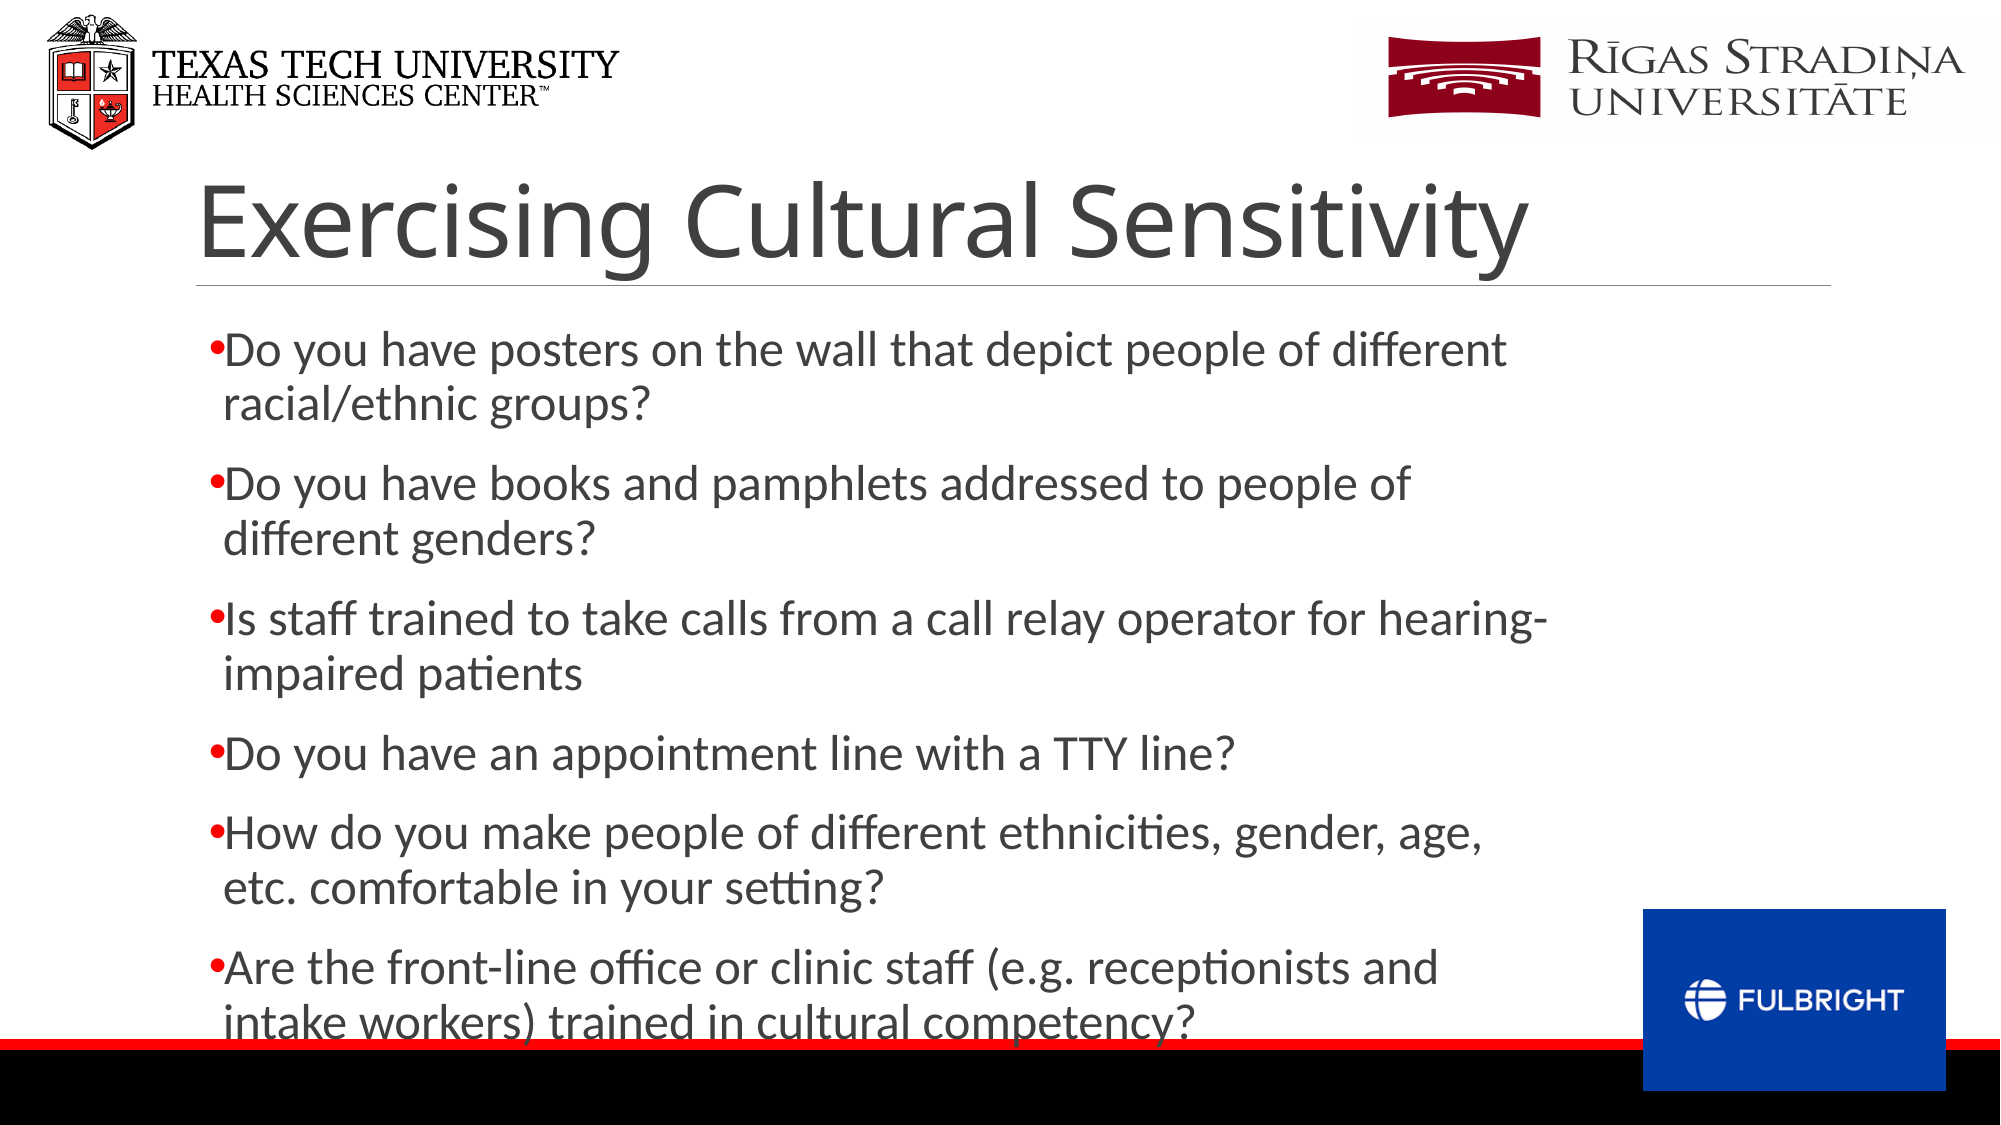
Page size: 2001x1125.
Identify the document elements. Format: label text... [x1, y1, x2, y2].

title Exercising Cultural Sensitivity [180, 47, 1830, 285]
picture [39, 0, 628, 157]
picture [1354, 16, 2000, 139]
picture [1642, 909, 1946, 1092]
text_box Do you have posters on the wall that depict people of different racial/ethnic groups? Do you have books and pamphlets addressed to people of different genders? Is staff trained to take calls from a call relay operator for hearing-impaired patients Do you have an appointment line with a TTY line? How do you make people of different ethnicities, gender, age, etc. comfortable in your setting? Are the front-line office or clinic staff (e.g. receptionists and intake workers) trained in cultural competency? [208, 315, 1559, 1059]
